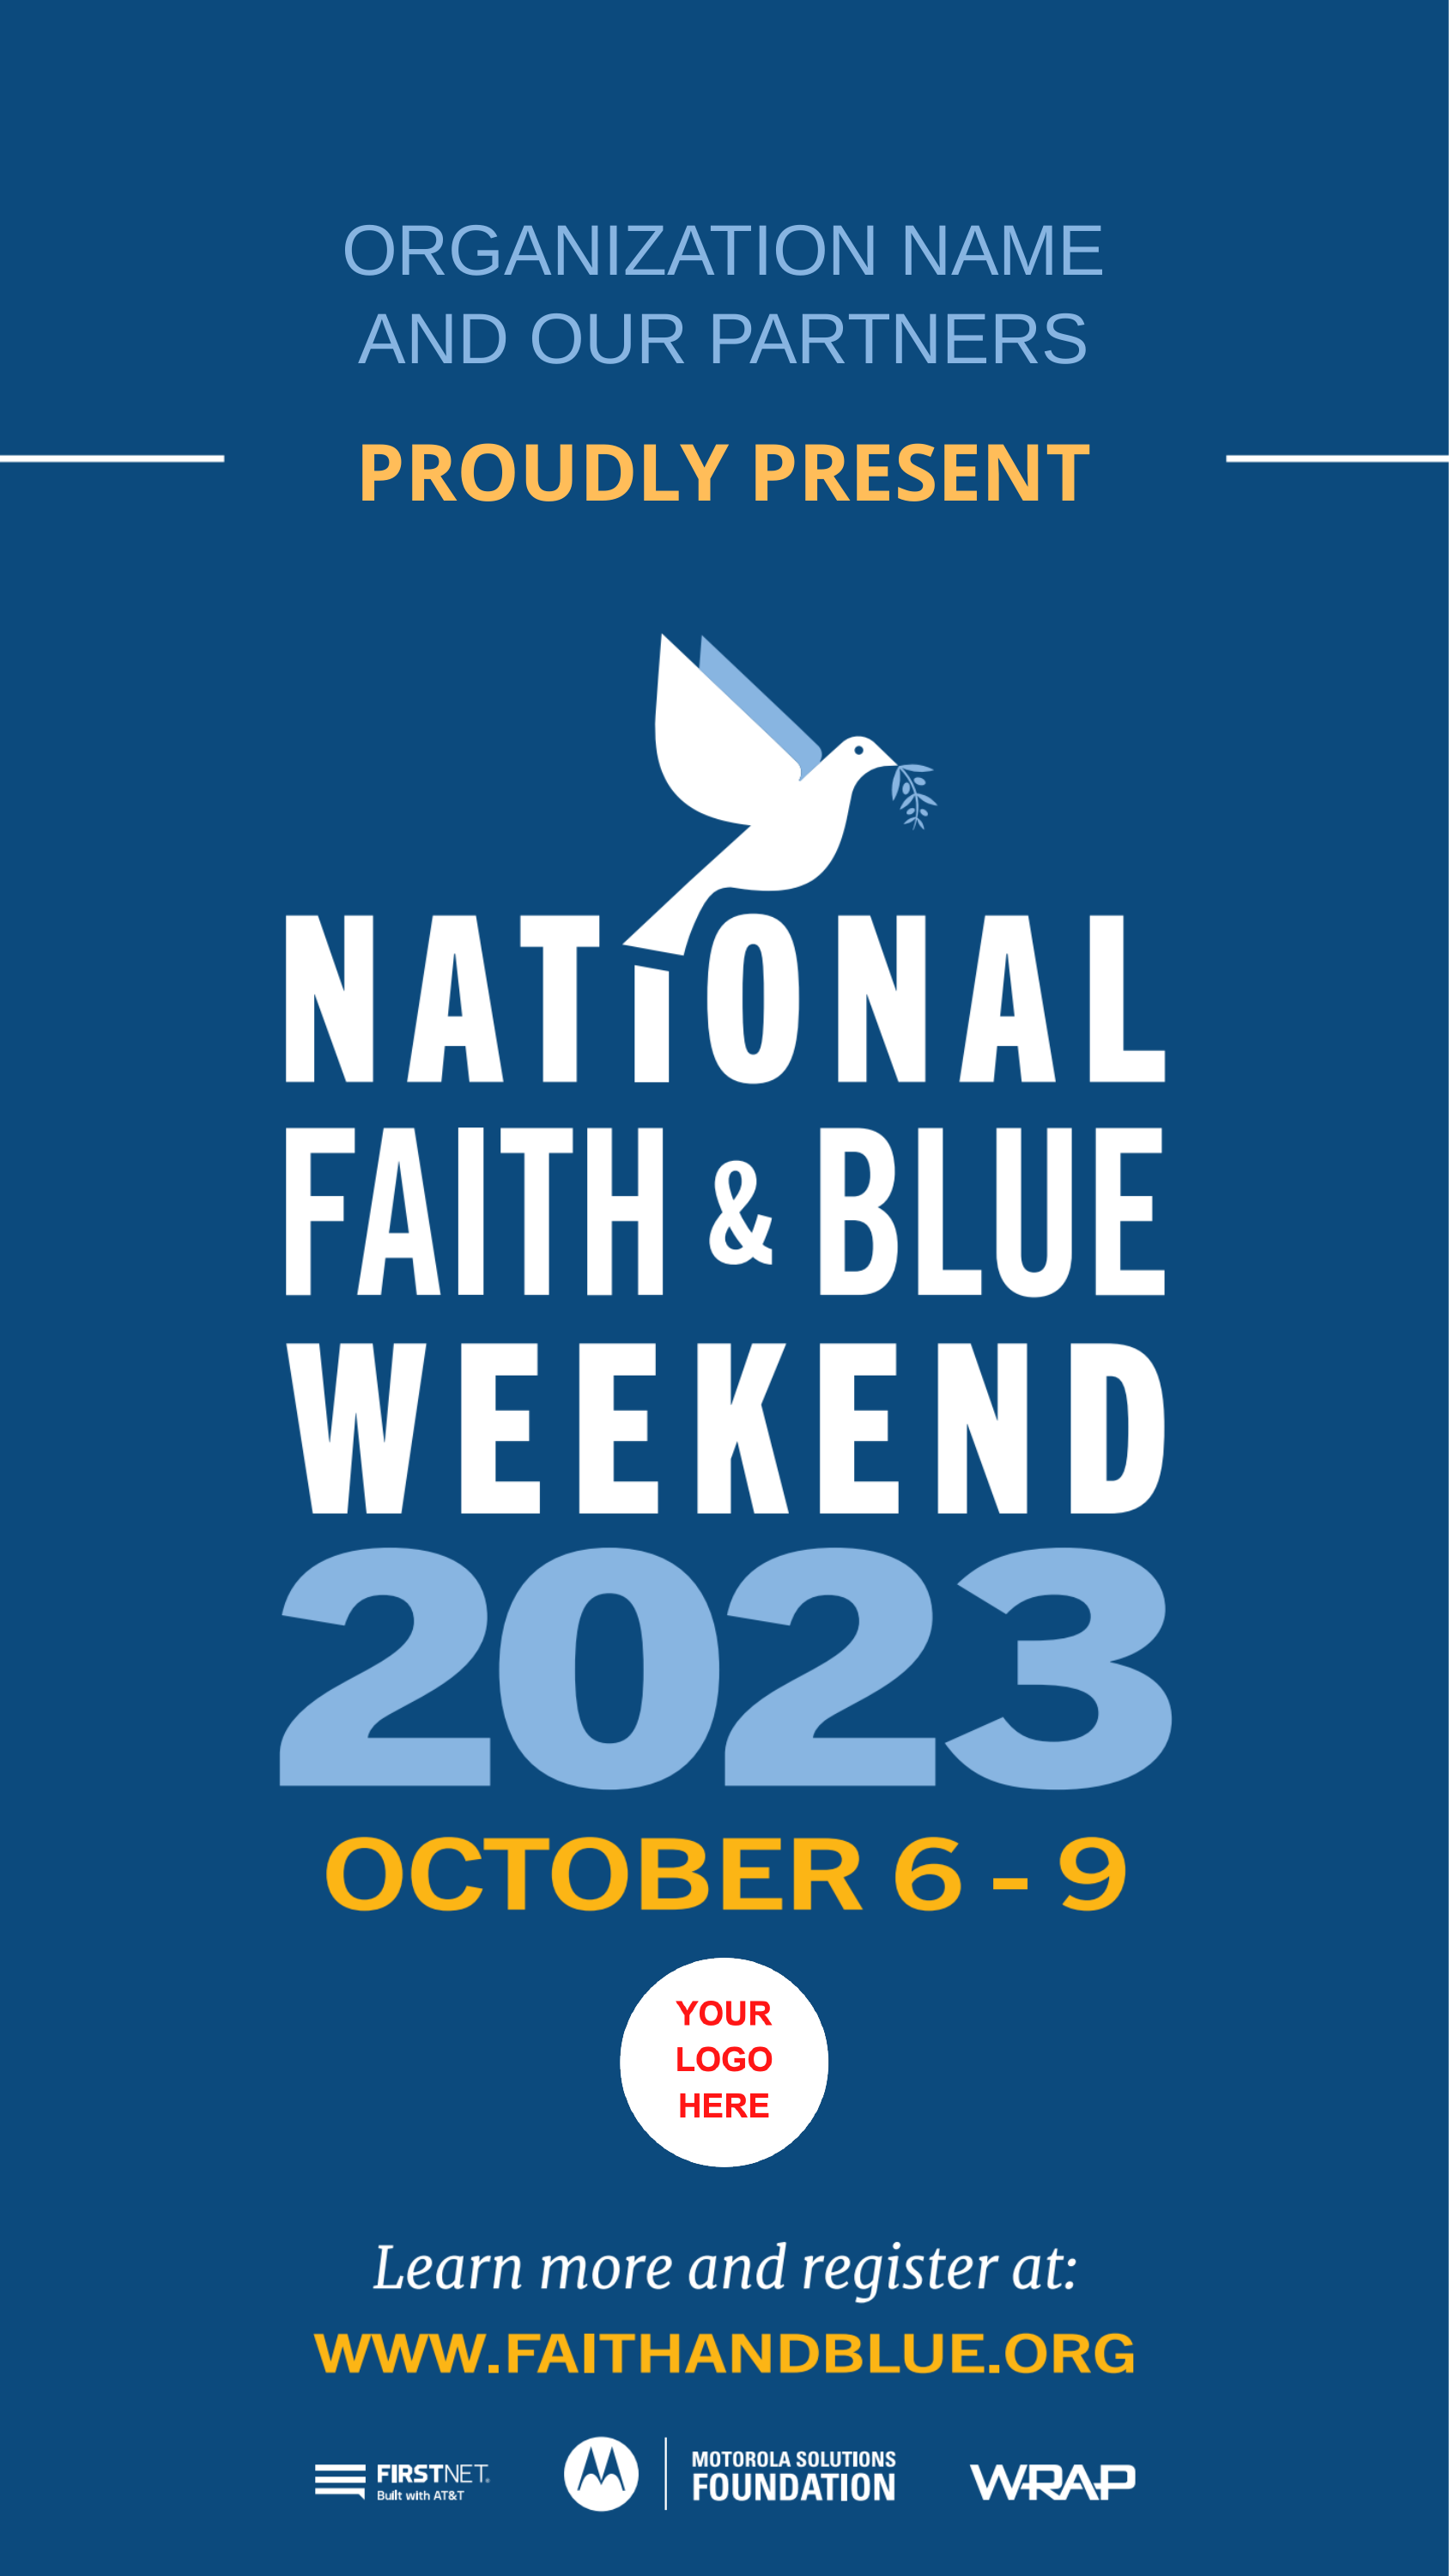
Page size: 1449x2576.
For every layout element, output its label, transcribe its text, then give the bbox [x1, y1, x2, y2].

text_box PROUDLY PRESENT [246, 390, 1202, 517]
picture [619, 1956, 829, 2169]
text_box ORGANIZATION NAME AND OUR PARTNERS [118, 204, 1330, 379]
